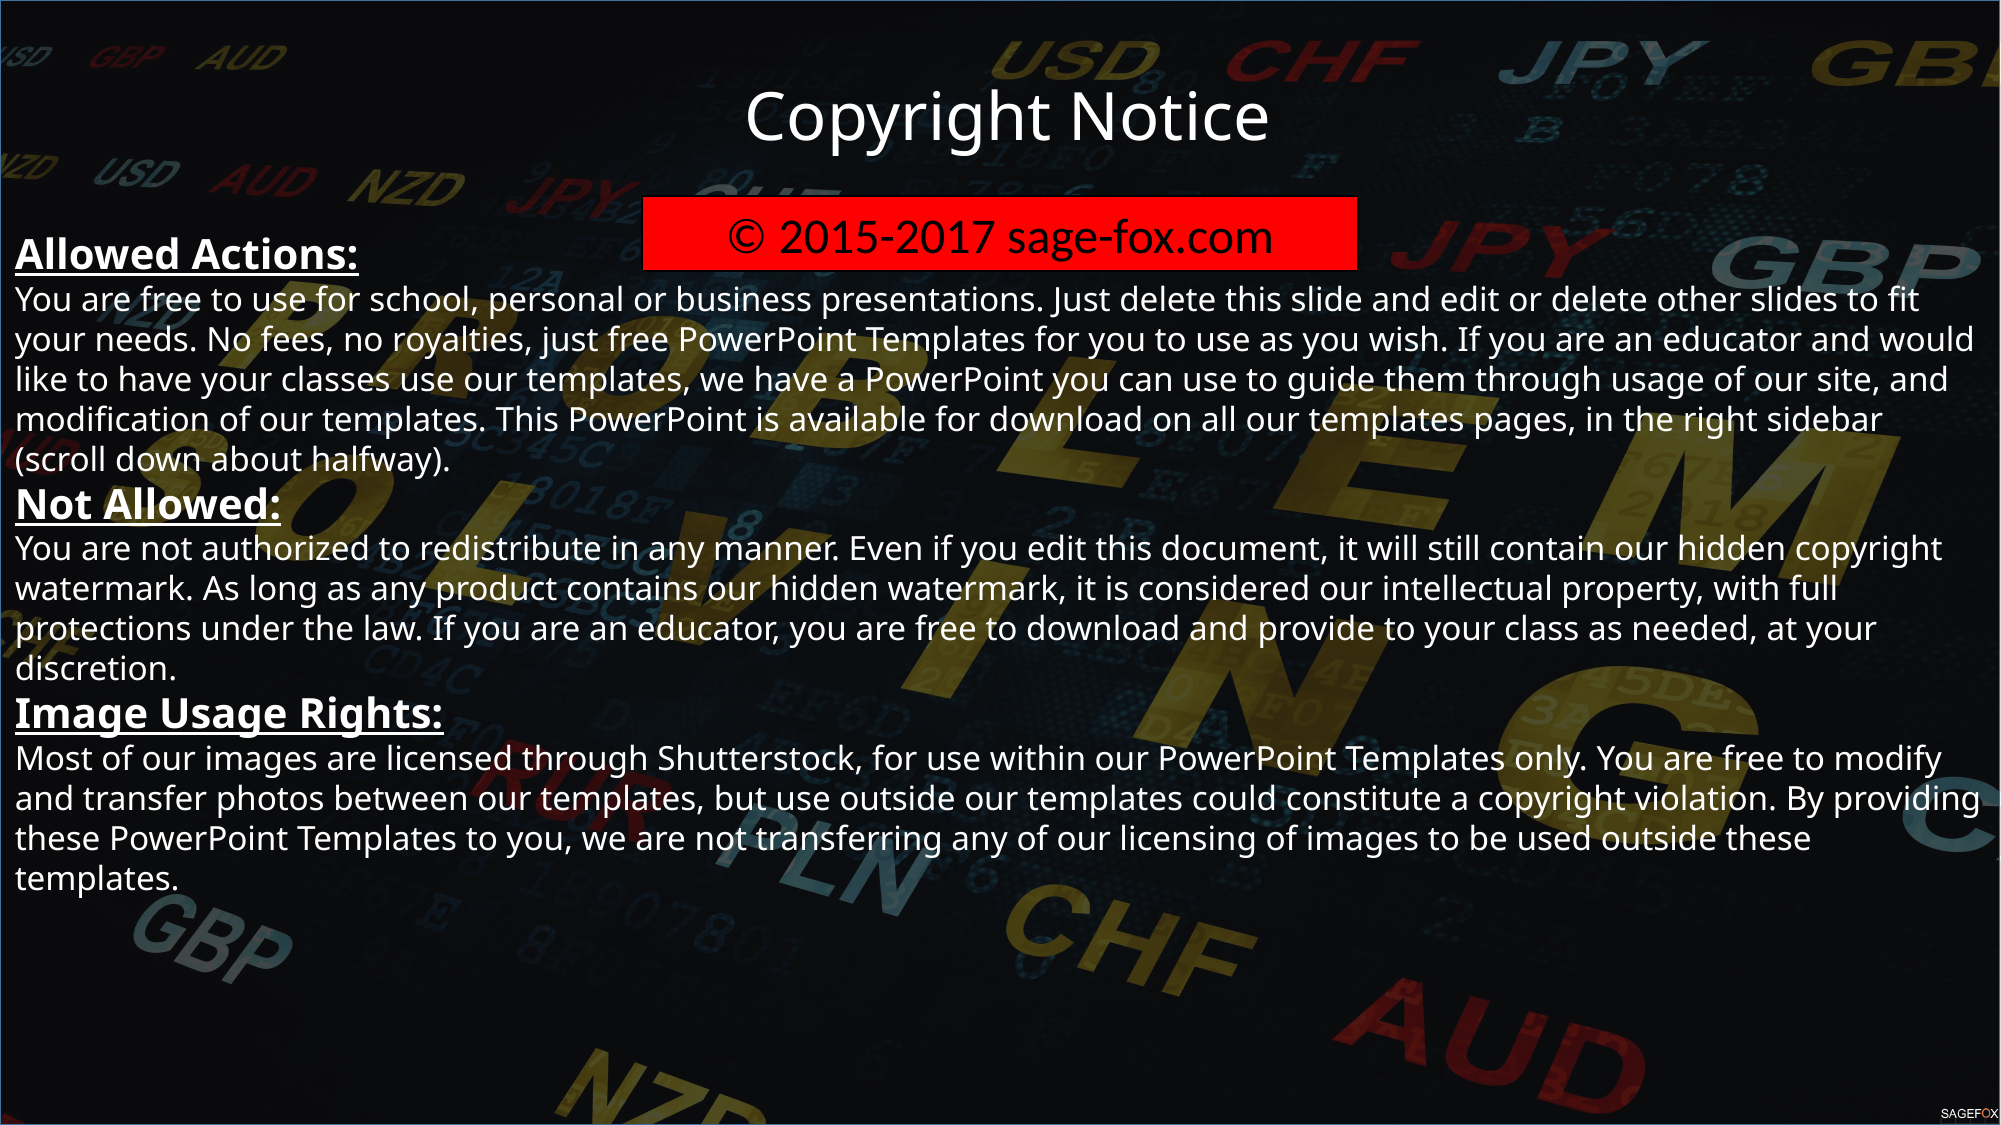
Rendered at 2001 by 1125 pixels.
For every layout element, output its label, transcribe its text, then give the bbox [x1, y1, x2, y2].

title Copyright Notice [493, 60, 1524, 178]
text_box © 2015-2017 sage-fox.com [641, 196, 1358, 272]
text_box Allowed Actions: You are free to use for school, personal or business presentations. Just delete this slide and edit or delete other slides to fit your needs. No fees, no royalties, just free PowerPoint Templates for you to use as you wish. If you are an educator and would like to have your classes use our templates, we have a PowerPoint you can use to guide them through usage of our site, and modification of our templates. This PowerPoint is available for download on all our templates pages, in the right sidebar (scroll down about halfway). Not Allowed: You are not authorized to redistribute in any manner. Even if you edit this document, it will still contain our hidden copyright watermark. As long as any product contains our hidden watermark, it is considered our intellectual property, with full protections under the law. If you are an educator, you are free to download and provide to your class as needed, at your discretion. Image Usage Rights: Most of our images are licensed through Shutterstock, for use within our PowerPoint Templates only. You are free to modify and transfer photos between our templates, but use outside our templates could constitute a copyright violation. By providing these PowerPoint Templates to you, we are not transferring any of our licensing of images to be used outside these templates. [0, 0, 2000, 1125]
